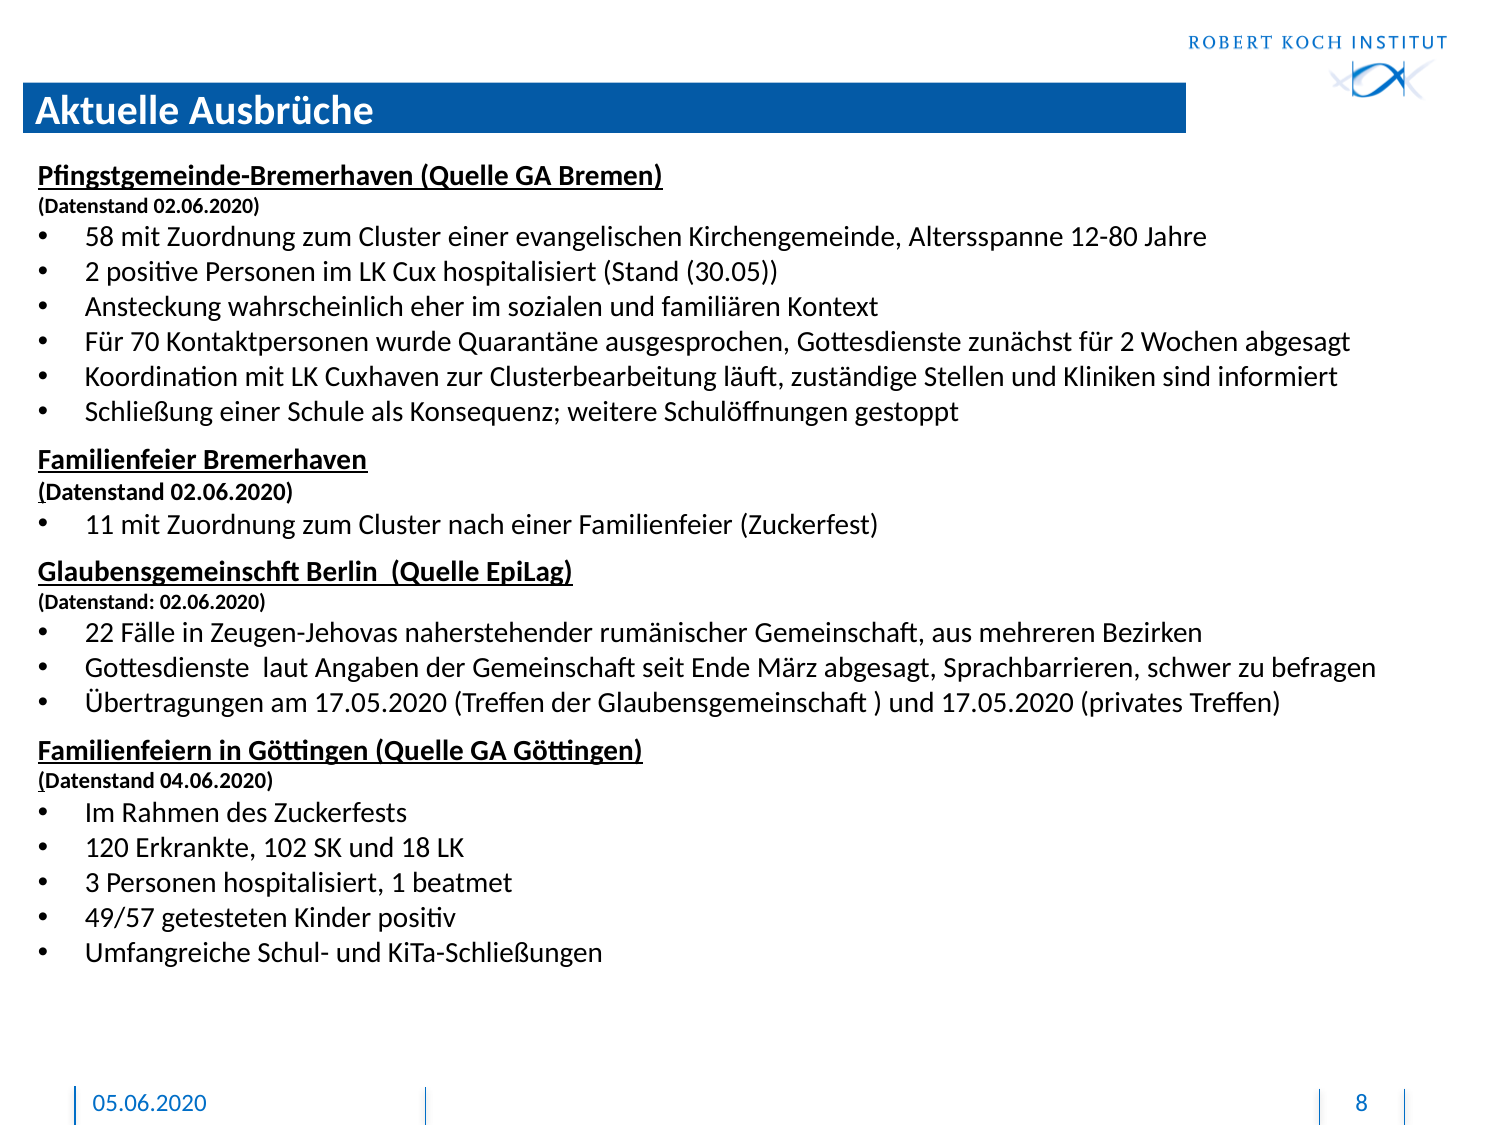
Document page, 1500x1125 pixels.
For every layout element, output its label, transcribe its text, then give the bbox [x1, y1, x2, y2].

text_box Pfingstgemeinde-Bremerhaven (Quelle GA Bremen) (Datenstand 02.06.2020) 58 mit Zuordnung zum Cluster einer evangelischen Kirchengemeinde, Altersspanne 12-80 Jahre 2 positive Personen im LK Cux hospitalisiert (Stand (30.05)) Ansteckung wahrscheinlich eher im sozialen und familiären Kontext Für 70 Kontaktpersonen wurde Quarantäne ausgesprochen, Gottesdienste zunächst für 2 Wochen abgesagt Koordination mit LK Cuxhaven zur Clusterbearbeitung läuft, zuständige Stellen und Kliniken sind informiert Schließung einer Schule als Konsequenz; weitere Schulöffnungen gestoppt Familienfeier Bremerhaven (Datenstand 02.06.2020) 11 mit Zuordnung zum Cluster nach einer Familienfeier (Zuckerfest) Glaubensgemeinschft Berlin (Quelle EpiLag) (Datenstand: 02.06.2020) 22 Fälle in Zeugen-Jehovas naherstehender rumänischer Gemeinschaft, aus mehreren Bezirken Gottesdienste laut Angaben der Gemeinschaft seit Ende März abgesagt, Sprachbarrieren, schwer zu befragen Übertragungen am 17.05.2020 (Treffen der Glaubensgemeinschaft ) und 17.05.2020 (privates Treffen) Familienfeiern in Göttingen (Quelle GA Göttingen) (Datenstand 04.06.2020) Im Rahmen des Zuckerfests 120 Erkrankte, 102 SK und 18 LK 3 Personen hospitalisiert, 1 beatmet 49/57 getesteten Kinder positiv Umfangreiche Schul- und KiTa-Schließungen [23, 149, 1430, 1125]
picture [1182, 29, 1454, 109]
title Aktuelle Ausbrüche [23, 82, 1186, 133]
